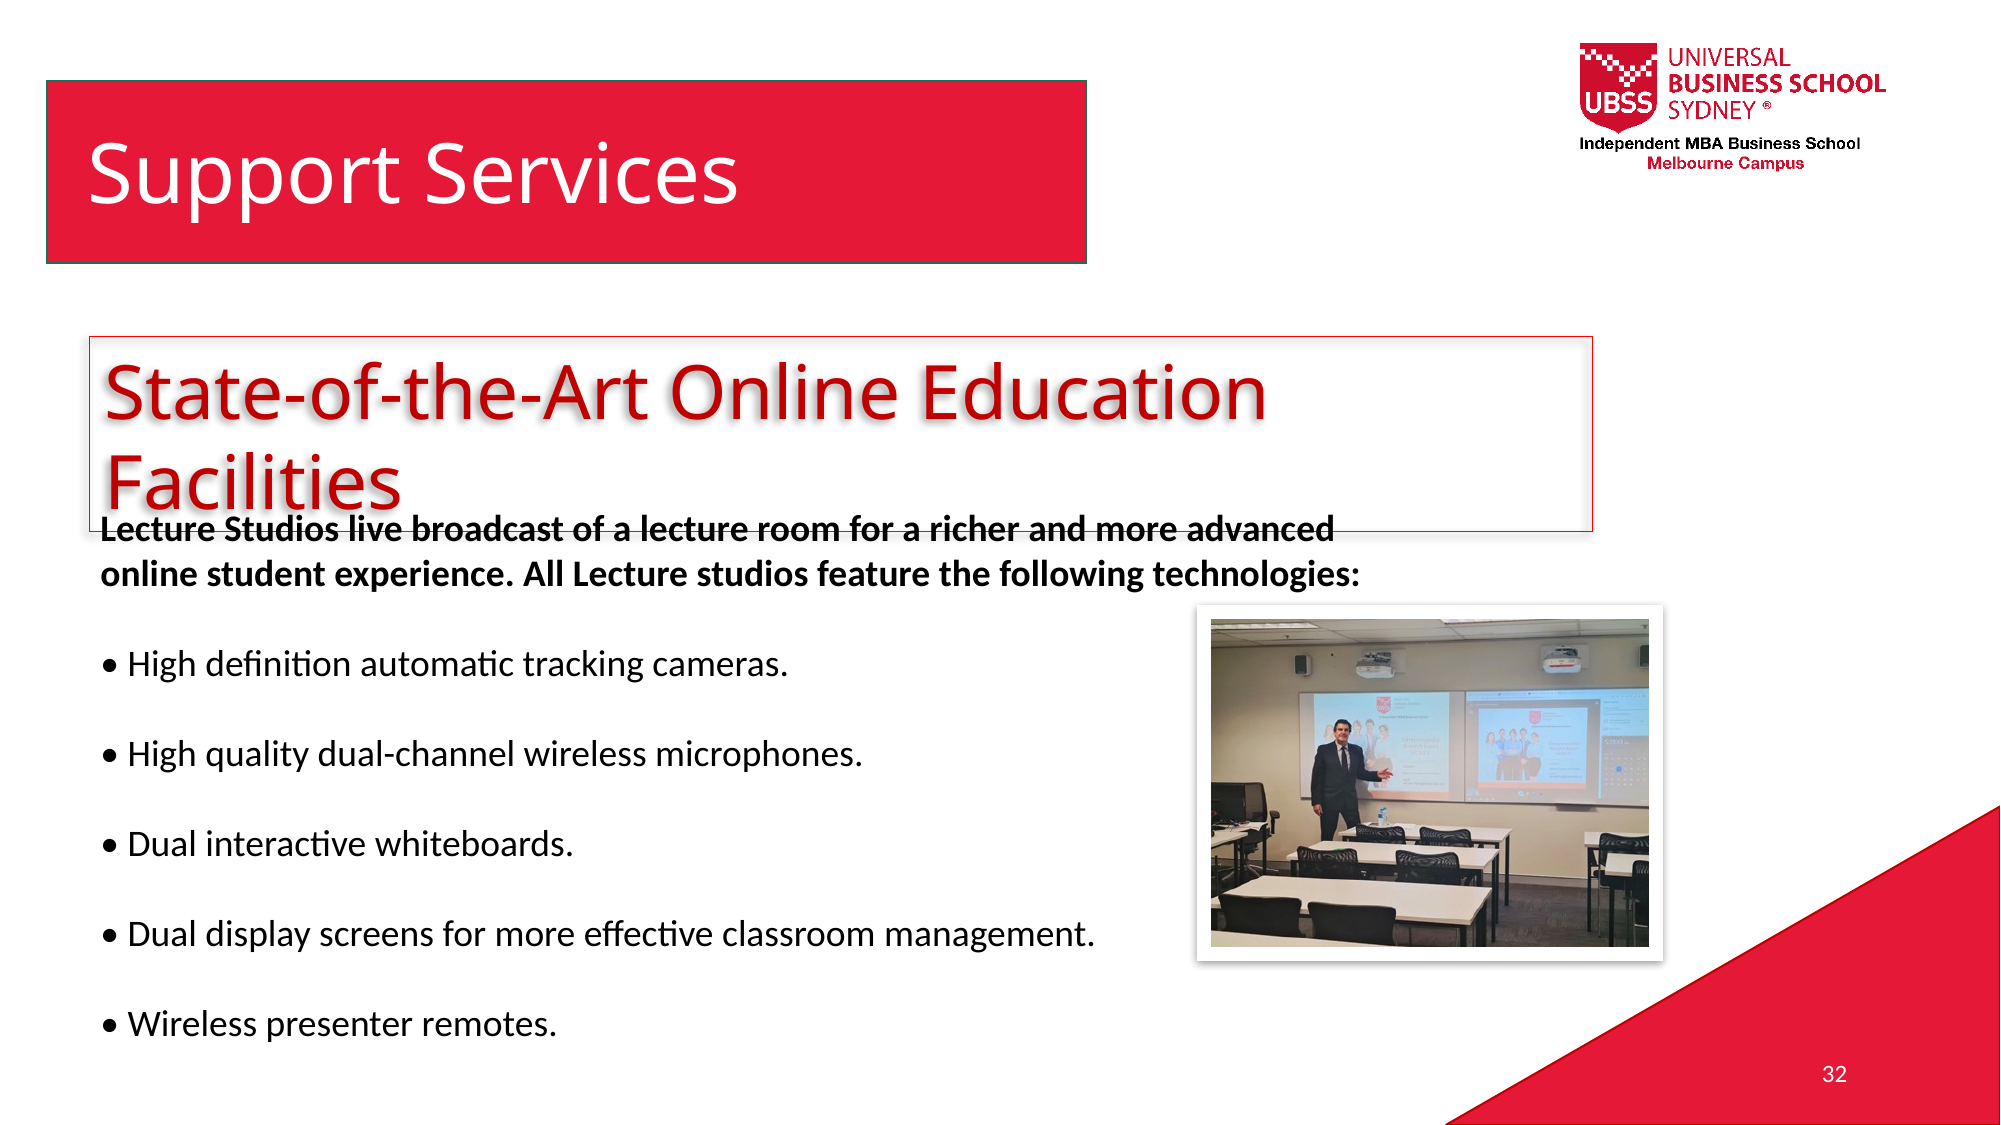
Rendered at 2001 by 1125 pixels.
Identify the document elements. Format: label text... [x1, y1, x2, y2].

picture [1574, 39, 1896, 172]
text_box State-of-the-Art Online Education Facilities [89, 336, 1593, 532]
slide_number 32 [1412, 1042, 1863, 1103]
picture [1211, 619, 1649, 947]
text_box [46, 80, 1087, 264]
text_box [1445, 805, 2000, 1125]
text_box Lecture Studios live broadcast of a lecture room for a richer and more advanced online student experience. All Lecture studios feature the following technologies: • High definition automatic tracking cameras. • High quality dual-channel wireless microphones. • Dual interactive whiteboards. • Dual display screens for more effective classroom management. • Wireless presenter remotes. [85, 496, 1476, 1051]
text_box Support Services [72, 113, 1029, 228]
